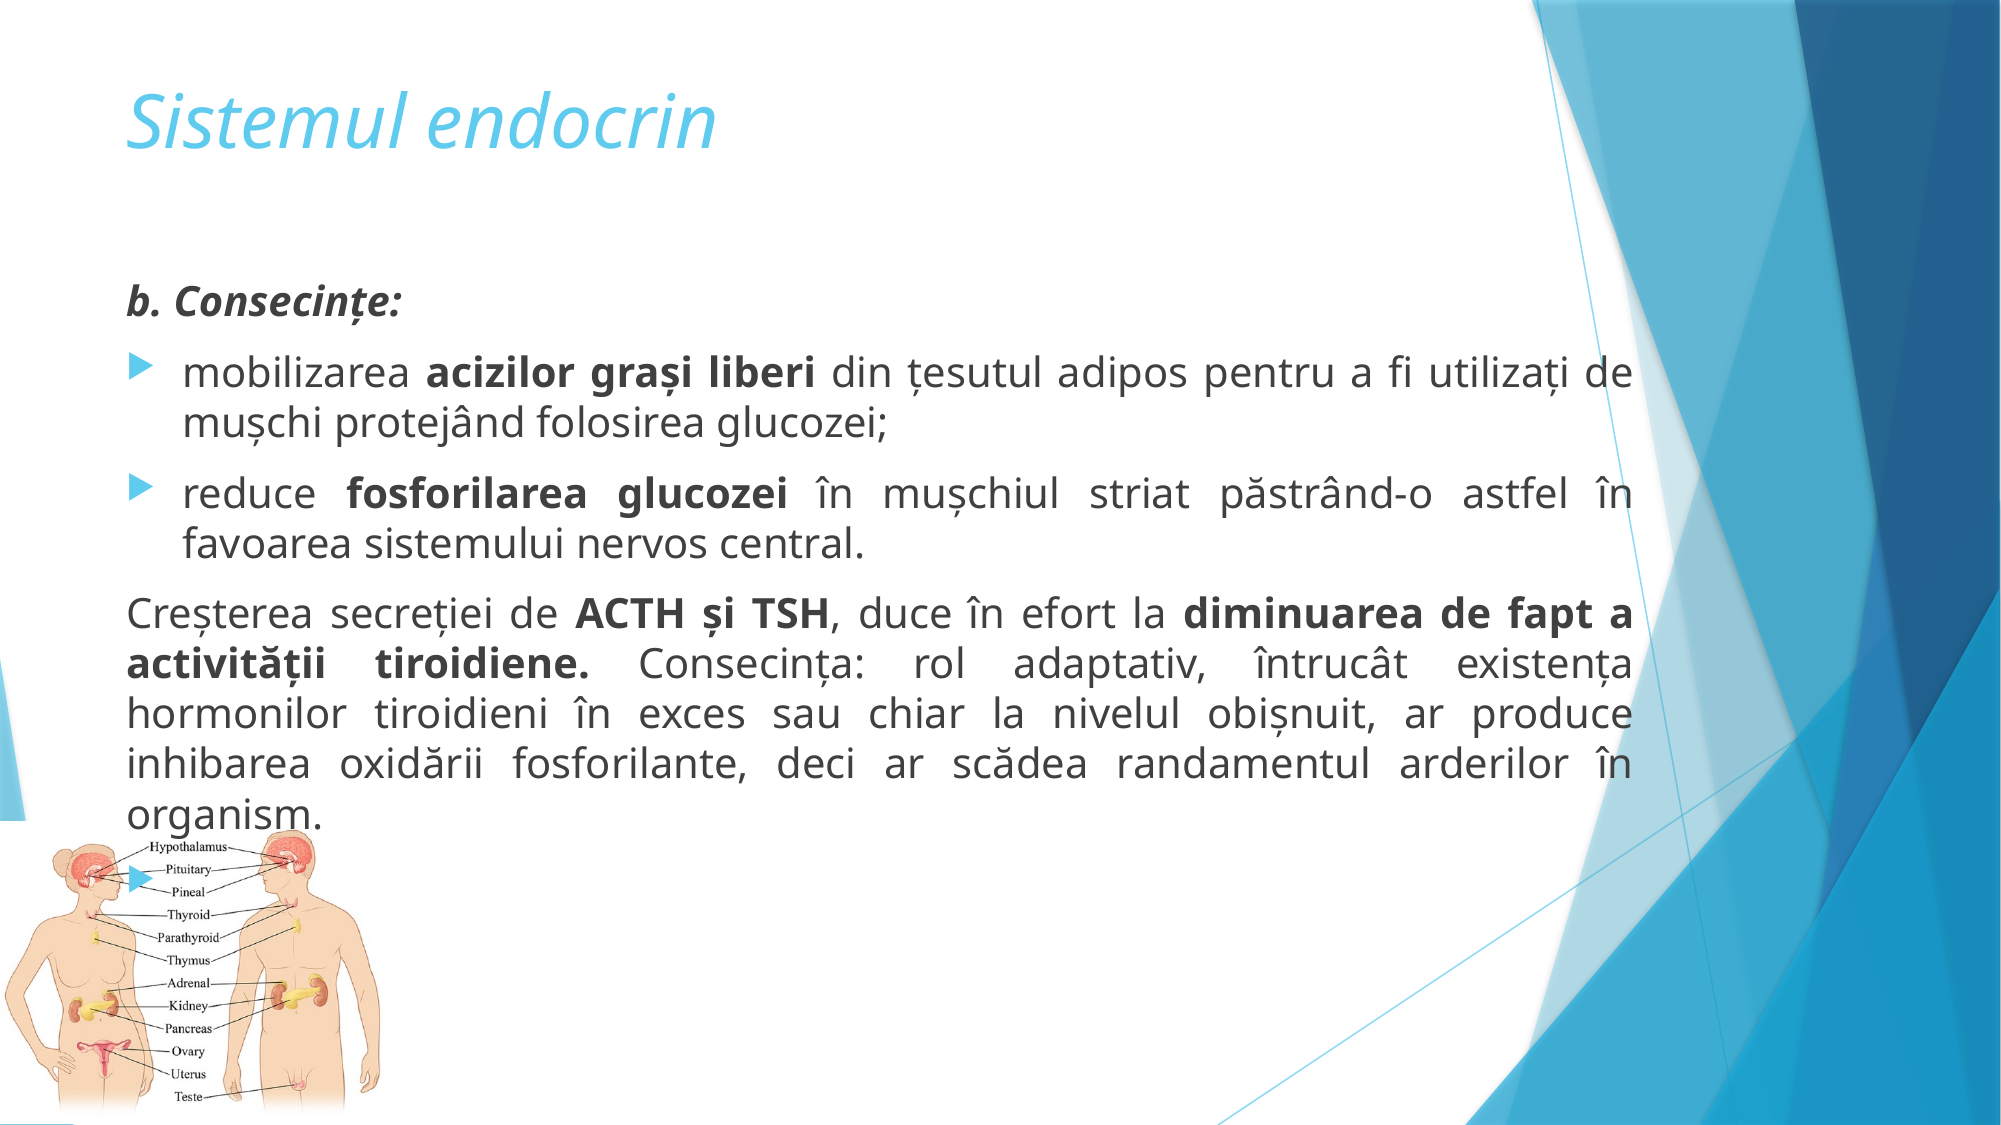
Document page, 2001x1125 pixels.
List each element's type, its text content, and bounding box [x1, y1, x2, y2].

picture [0, 820, 387, 1125]
list b. Consecinţe: mobilizarea acizilor graşi liberi din ţesutul adipos pentru a fi utilizaţi de muşchi protejând folosirea glucozei; reduce fosforilarea glucozei în muşchiul striat păstrând-o astfel în favoarea sistemului nervos central. Creşterea secreţiei de ACTH şi TSH, duce în efort la diminuarea de fapt a activităţii tiroidiene. Consecinţa: rol adaptativ, întrucât existenţa hormonilor tiroidieni în exces sau chiar la nivelul obişnuit, ar produce inhibarea oxidării fosforilante, deci ar scădea randamentul arderilor în organism. [111, 267, 1650, 1047]
title Sistemul endocrin [111, 66, 1522, 175]
